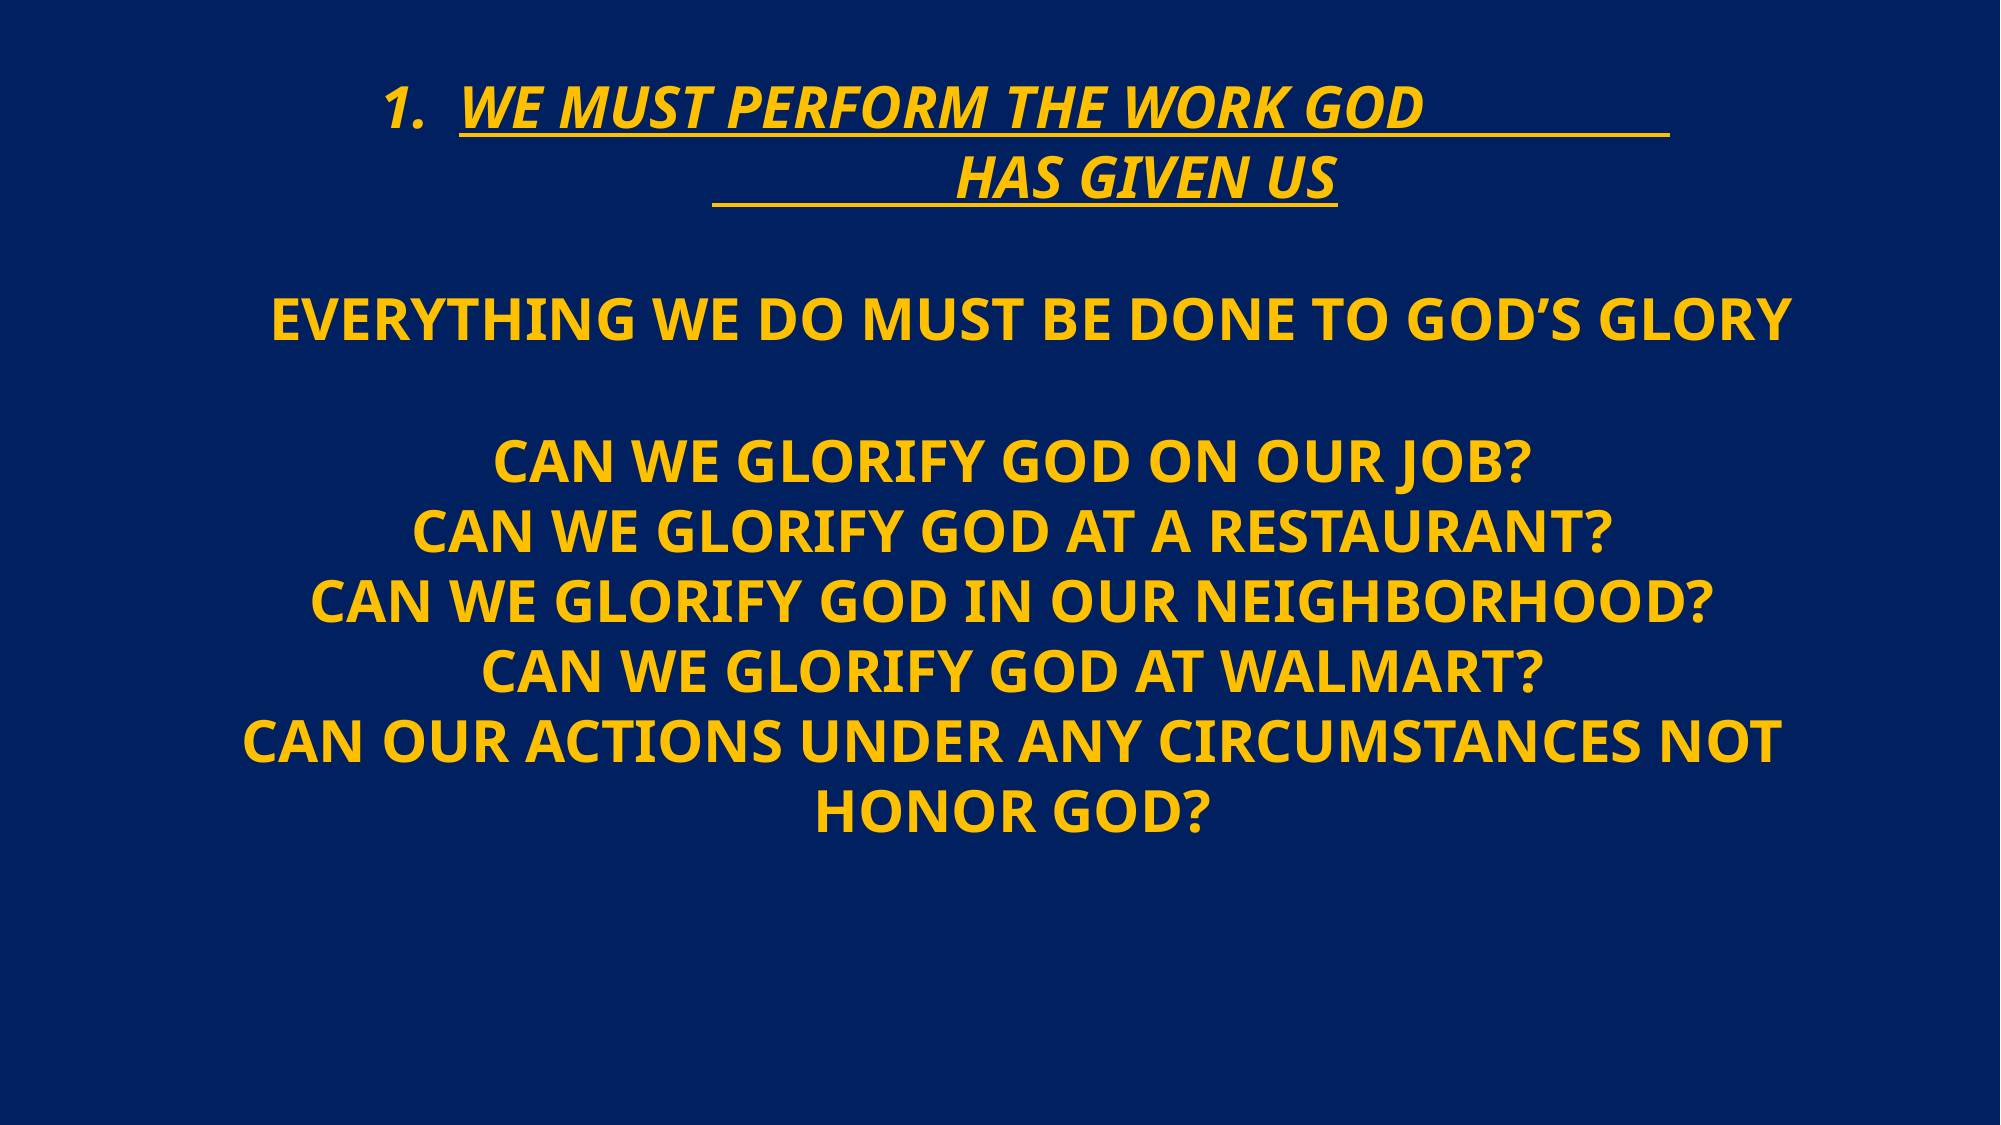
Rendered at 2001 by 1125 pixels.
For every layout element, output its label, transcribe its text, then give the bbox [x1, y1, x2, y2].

text_box CAN WE GLORIFY GOD ON OUR JOB? CAN WE GLORIFY GOD AT A RESTAURANT? CAN WE GLORIFY GOD IN OUR NEIGHBORHOOD? CAN WE GLORIFY GOD AT WALMART? CAN OUR ACTIONS UNDER ANY CIRCUMSTANCES NOT HONOR GOD? [149, 416, 1875, 852]
text_box 1. WE MUST PERFORM THE WORK GOD HAS GIVEN US [362, 62, 1688, 218]
text_box EVERYTHING WE DO MUST BE DONE TO GOD’S GLORY [174, 275, 1888, 360]
